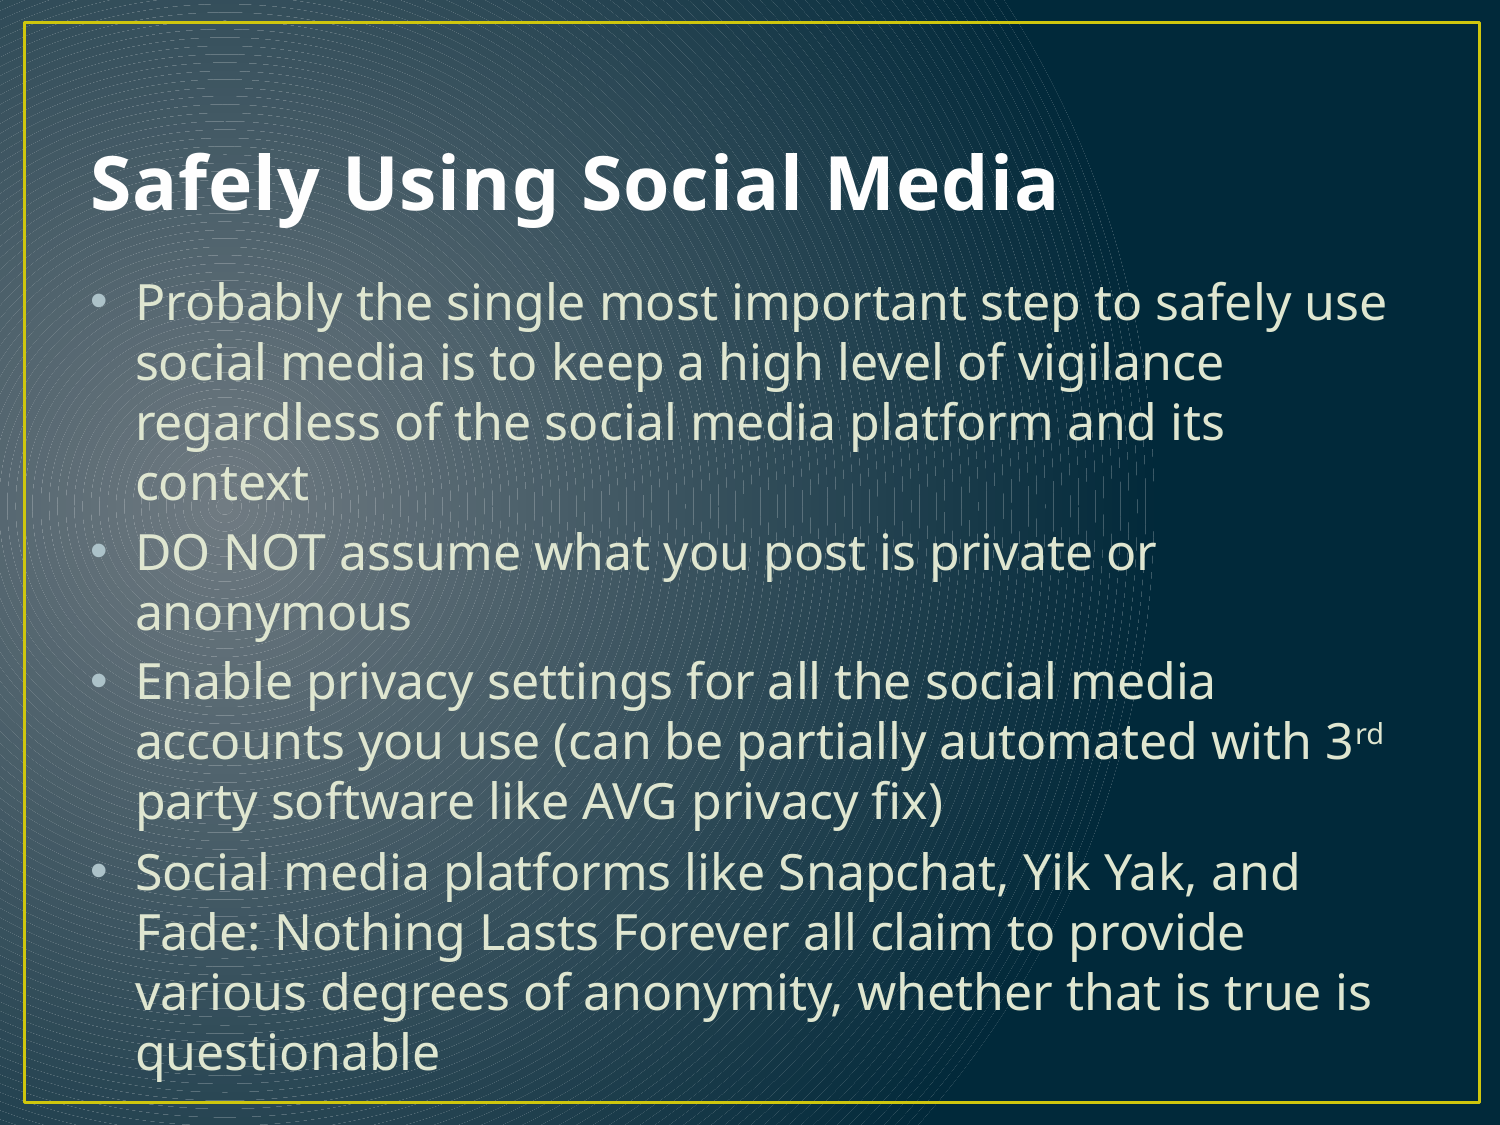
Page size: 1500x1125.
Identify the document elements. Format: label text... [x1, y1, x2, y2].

picture [1230, 1005, 1240, 1010]
title Safely Using Social Media [75, 45, 1425, 233]
picture [1118, 1005, 1138, 1010]
picture [1269, 1005, 1289, 1010]
picture [1351, 1005, 1368, 1010]
picture [1299, 1005, 1317, 1010]
picture [1072, 1005, 1082, 1010]
picture [1190, 1005, 1207, 1010]
picture [1149, 1005, 1159, 1010]
list Probably the single most important step to safely use social media is to keep a high level of vigilance regardless of the social media platform and its context DO NOT assume what you post is private or anonymous Enable privacy settings for all the social media accounts you use (can be partially automated with 3rd party software like AVG privacy fix) Social media platforms like Snapchat, Yik Yak, and Fade: Nothing Lasts Forever all claim to provide various degrees of anonymity, whether that is true is questionable [75, 262, 1425, 1005]
picture [1010, 1005, 1028, 1010]
